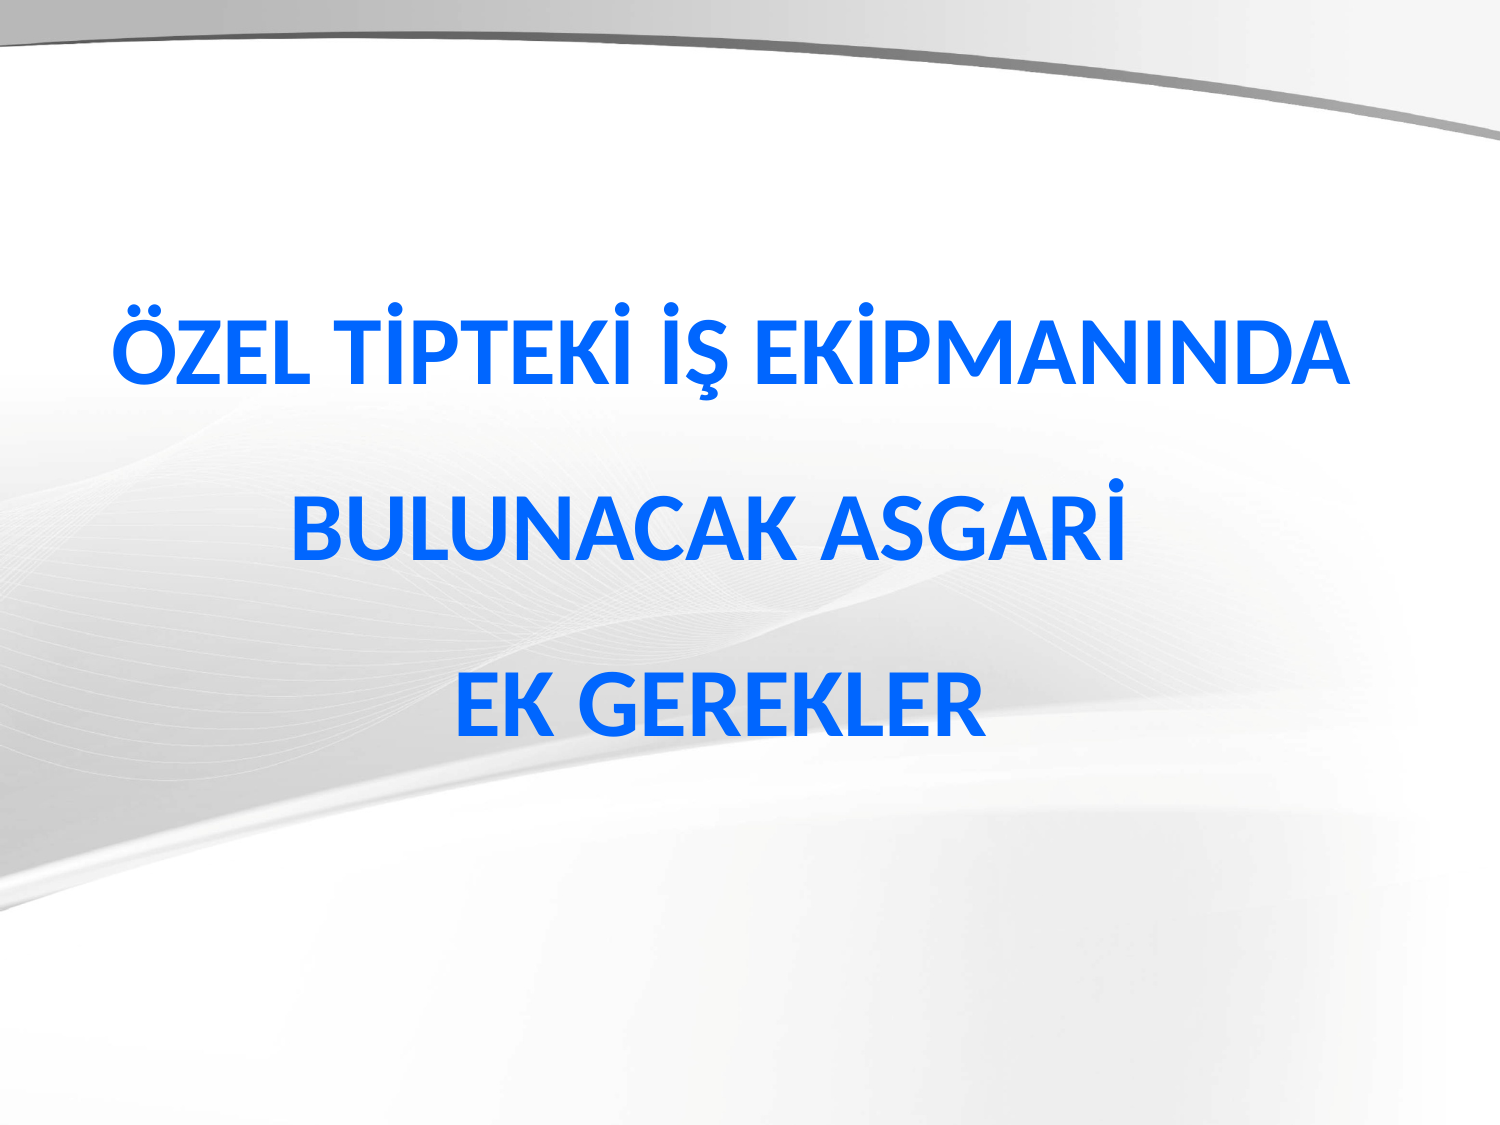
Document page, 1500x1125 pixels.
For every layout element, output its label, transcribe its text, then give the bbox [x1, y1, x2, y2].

picture [0, 0, 1500, 1125]
title ÖZEL TİPTEKİ İŞ EKİPMANINDA BULUNACAK ASGARİ EK GEREKLER [64, 219, 1378, 683]
